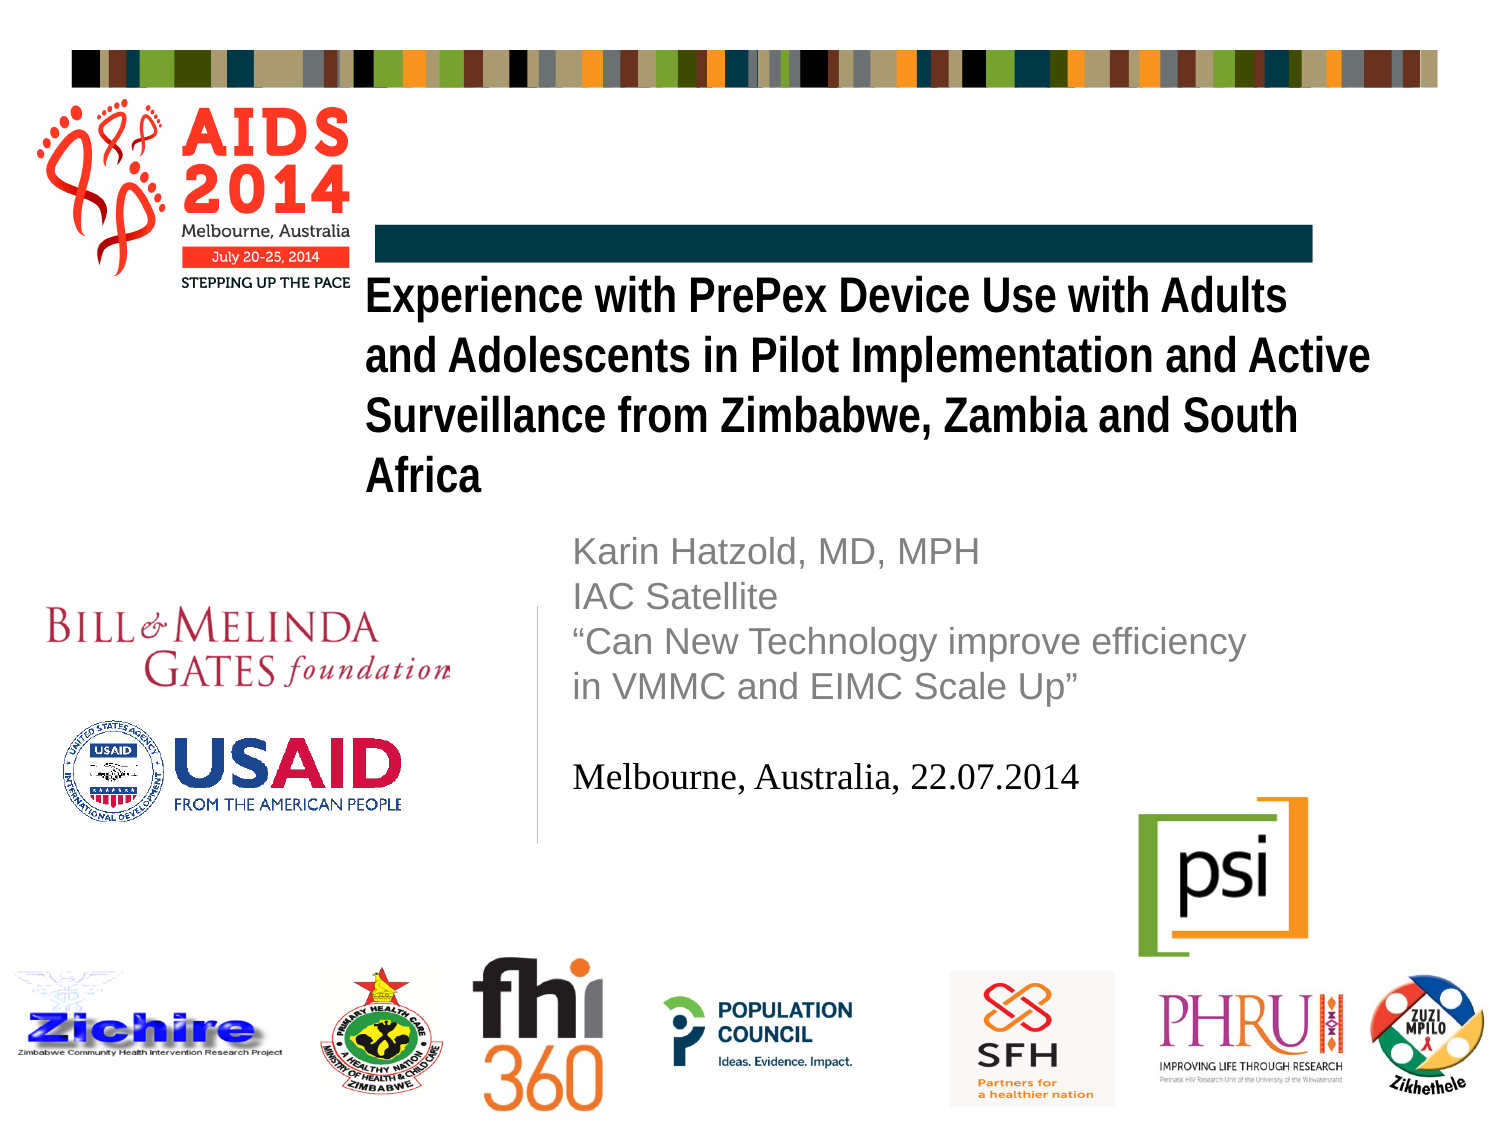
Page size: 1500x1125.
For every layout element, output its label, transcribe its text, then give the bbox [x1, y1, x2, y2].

picture [37, 99, 351, 288]
picture [465, 948, 609, 1117]
picture [1133, 968, 1500, 1112]
picture [1125, 787, 1322, 966]
picture [949, 971, 1115, 1108]
text_box Karin Hatzold, MD, MPH IAC Satellite “Can New Technology improve efficiency in VMMC and EIMC Scale Up” Melbourne, Australia, 22.07.2014 [557, 519, 1271, 805]
title Experience with PrePex Device Use with Adults and Adolescents in Pilot Implementation and Active Surveillance from Zimbabwe, Zambia and South Africa [349, 224, 1388, 426]
picture [12, 964, 292, 1060]
picture [62, 719, 401, 822]
picture [649, 978, 875, 1089]
picture [46, 605, 450, 687]
picture [317, 964, 444, 1095]
